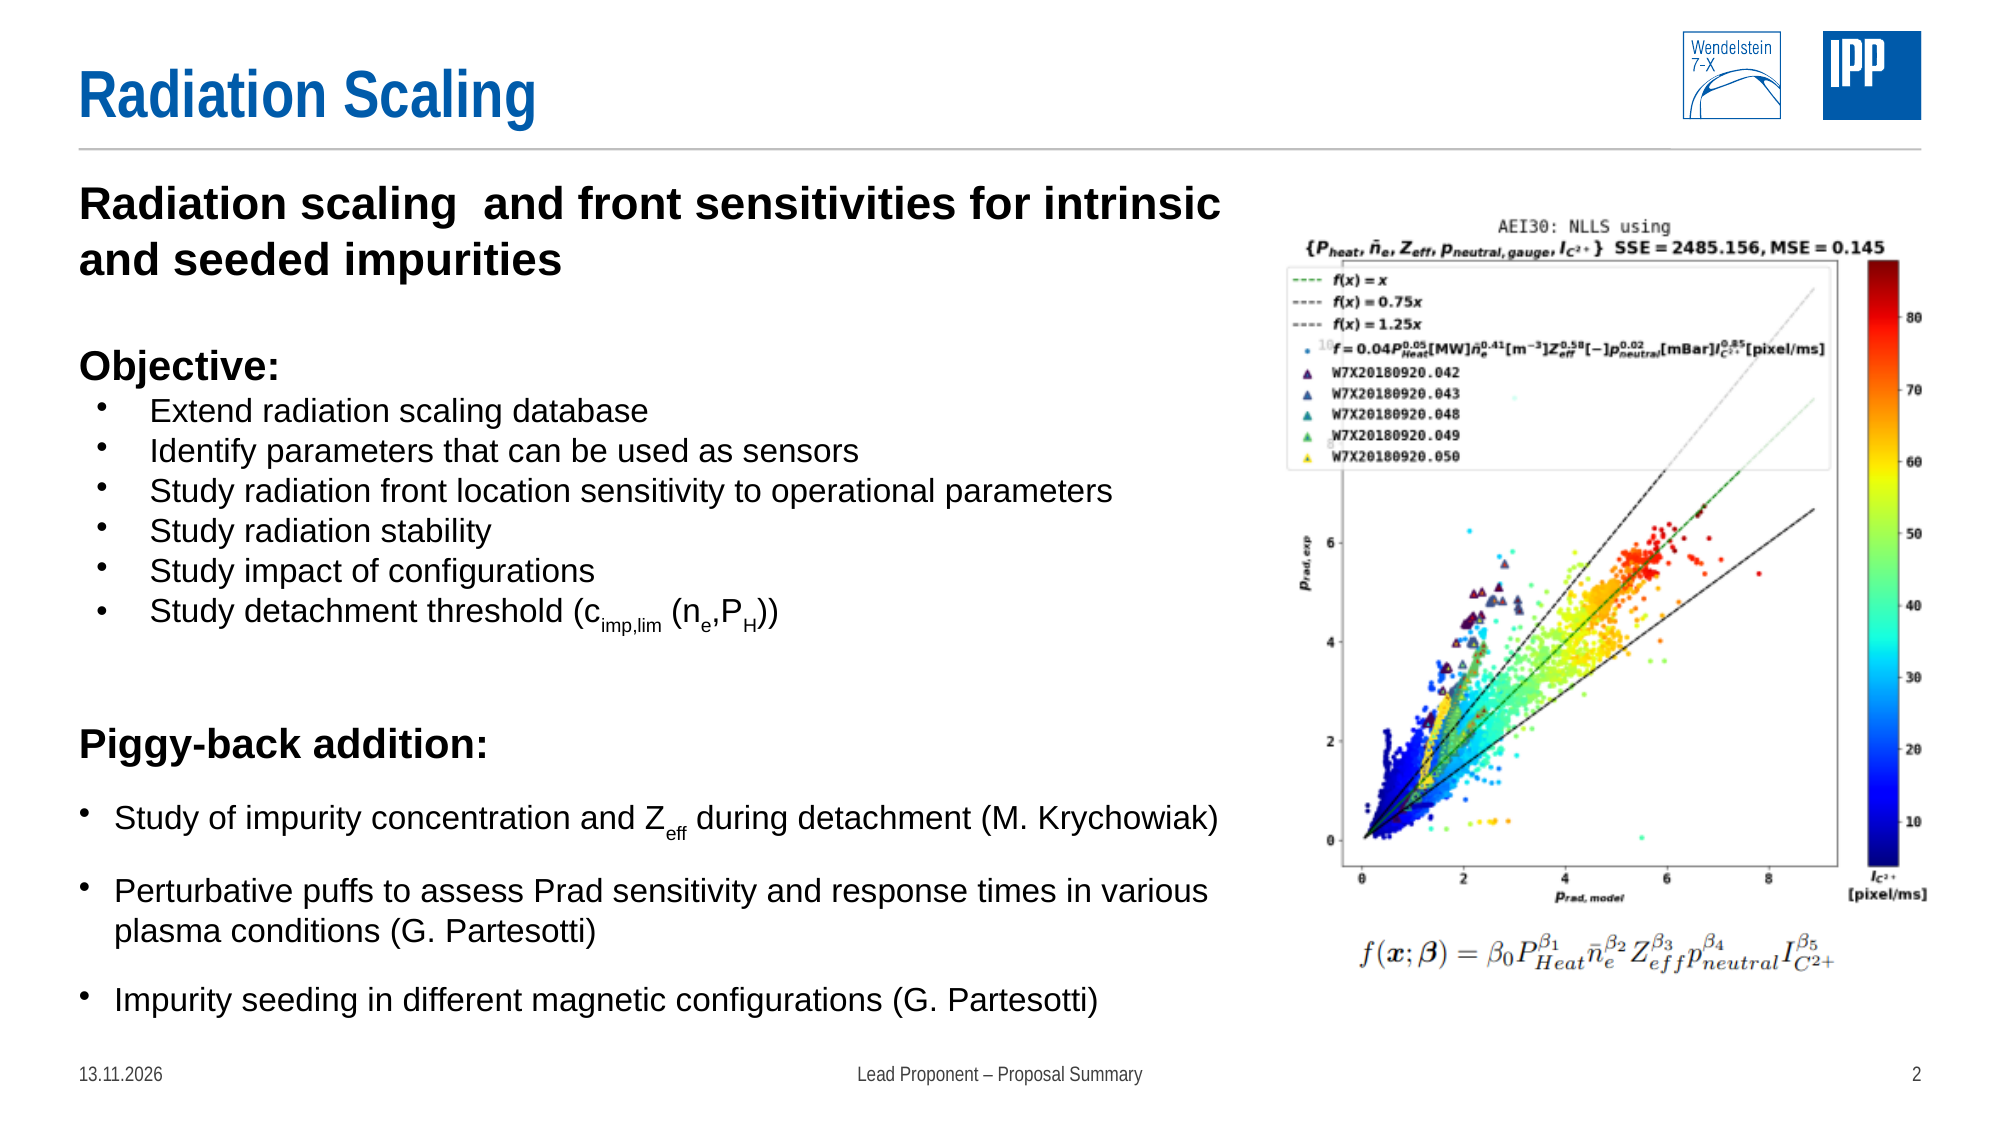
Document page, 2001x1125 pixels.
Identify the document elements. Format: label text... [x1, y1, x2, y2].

text_box <number> [1744, 1042, 1922, 1103]
picture [1350, 927, 1843, 981]
text_box Radiation scaling and front sensitivities for intrinsic and seeded impurities Objective: Extend radiation scaling database Identify parameters that can be used as sensors Study radiation front location sensitivity to operational parameters Study radiation stability Study impact of configurations Study detachment threshold (cimp,lim (ne,PH)) Piggy-back addition: Study of impurity concentration and Zeff during detachment (M. Krychowiak) Perturbative puffs to assess Prad sensitivity and response times in various plasma conditions (G. Partesotti) Impurity seeding in different magnetic configurations (G. Partesotti) [78, 166, 1256, 1004]
text_box Lead Proponent – Proposal Summary [297, 1042, 1703, 1103]
picture [1255, 177, 1939, 922]
text_box Radiation Scaling [78, 30, 1638, 139]
text_box 28.03.2022 [78, 1042, 262, 1103]
